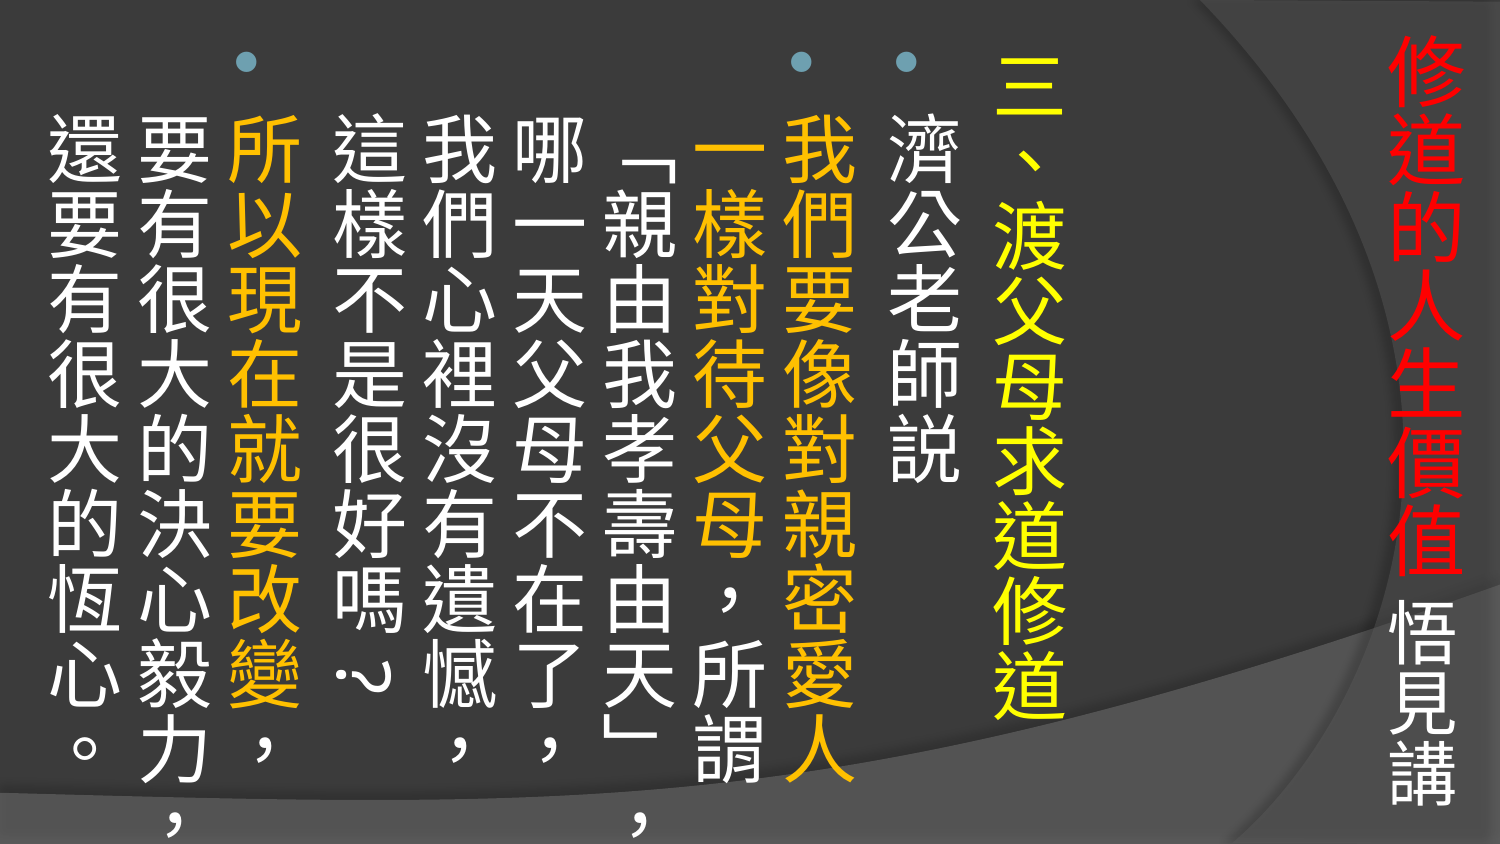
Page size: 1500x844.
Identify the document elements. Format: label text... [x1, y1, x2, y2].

list 三、渡父母求道修道 濟公老師説 我們要像對親密愛人一樣對待父母，所謂「親由我孝壽由天」，哪一天父母不在了，我們心裡沒有遺憾，這樣不是很好嗎? 所以現在就要改變，要有很大的決心毅力，還要有很大的恆心。 [29, 27, 1365, 820]
title 修道的人生價值 悟見講 [1364, 21, 1483, 820]
